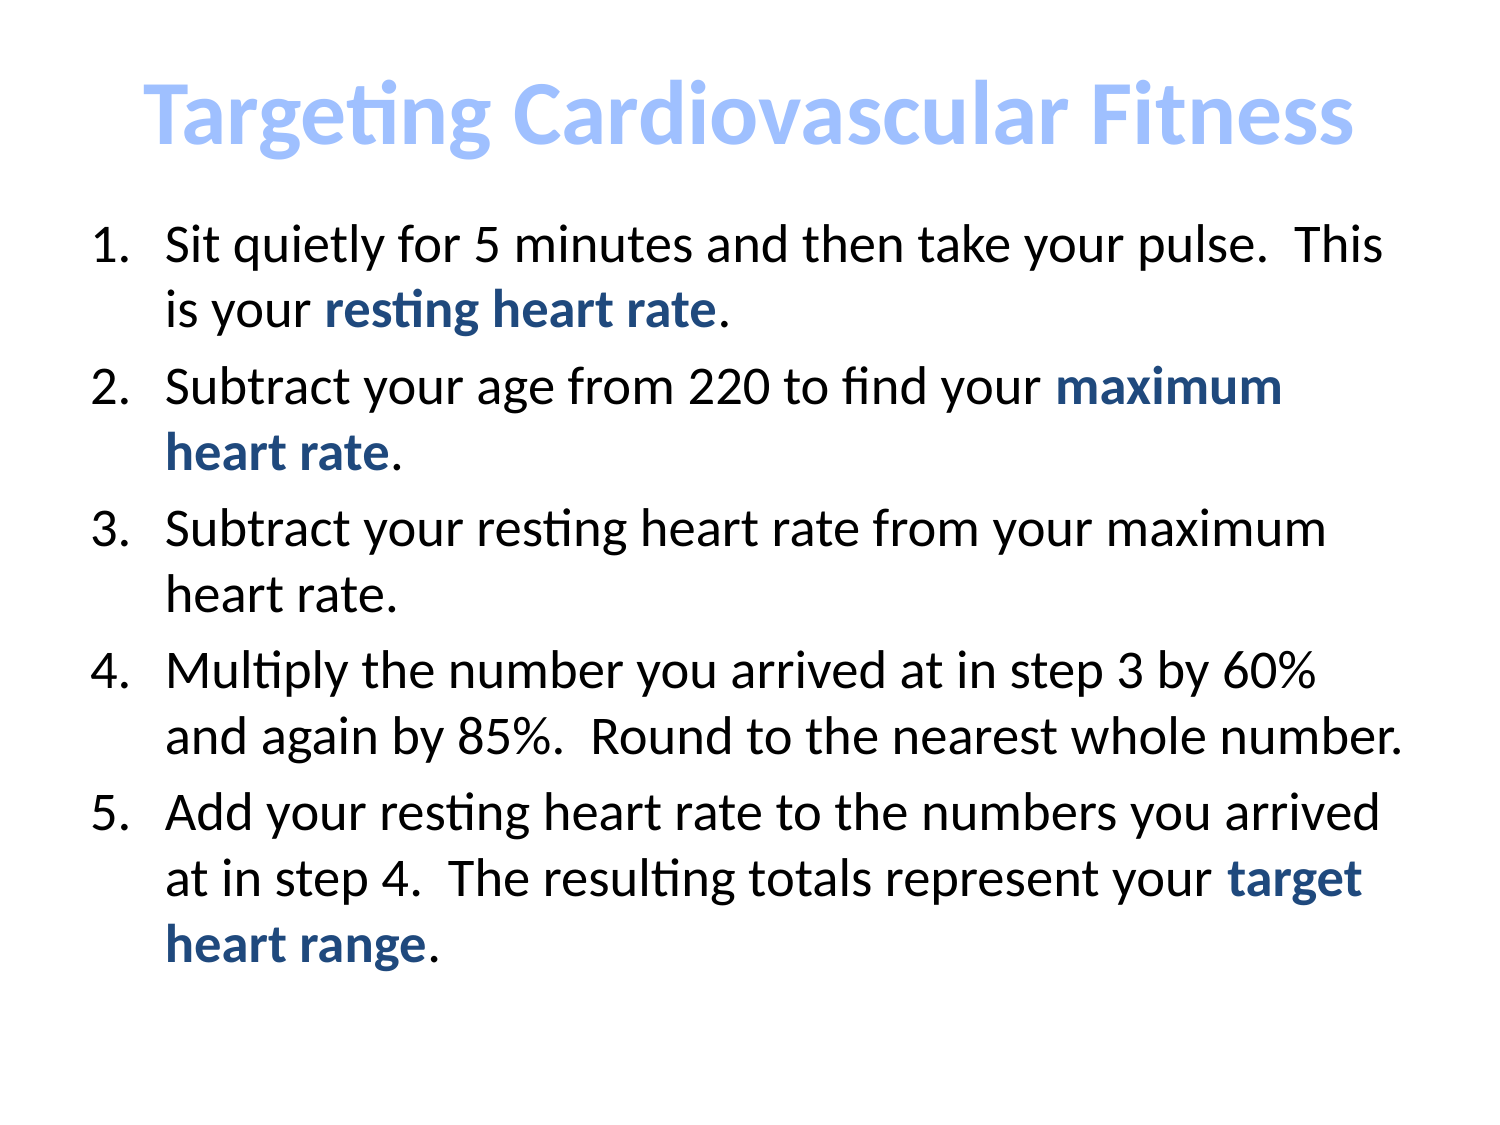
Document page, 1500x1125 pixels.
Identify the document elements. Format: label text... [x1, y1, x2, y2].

title Targeting Cardiovascular Fitness [75, 45, 1425, 200]
list Sit quietly for 5 minutes and then take your pulse. This is your resting heart rate. Subtract your age from 220 to find your maximum heart rate. Subtract your resting heart rate from your maximum heart rate. Multiply the number you arrived at in step 3 by 60% and again by 85%. Round to the nearest whole number. Add your resting heart rate to the numbers you arrived at in step 4. The resulting totals represent your target heart range. [75, 200, 1425, 1005]
